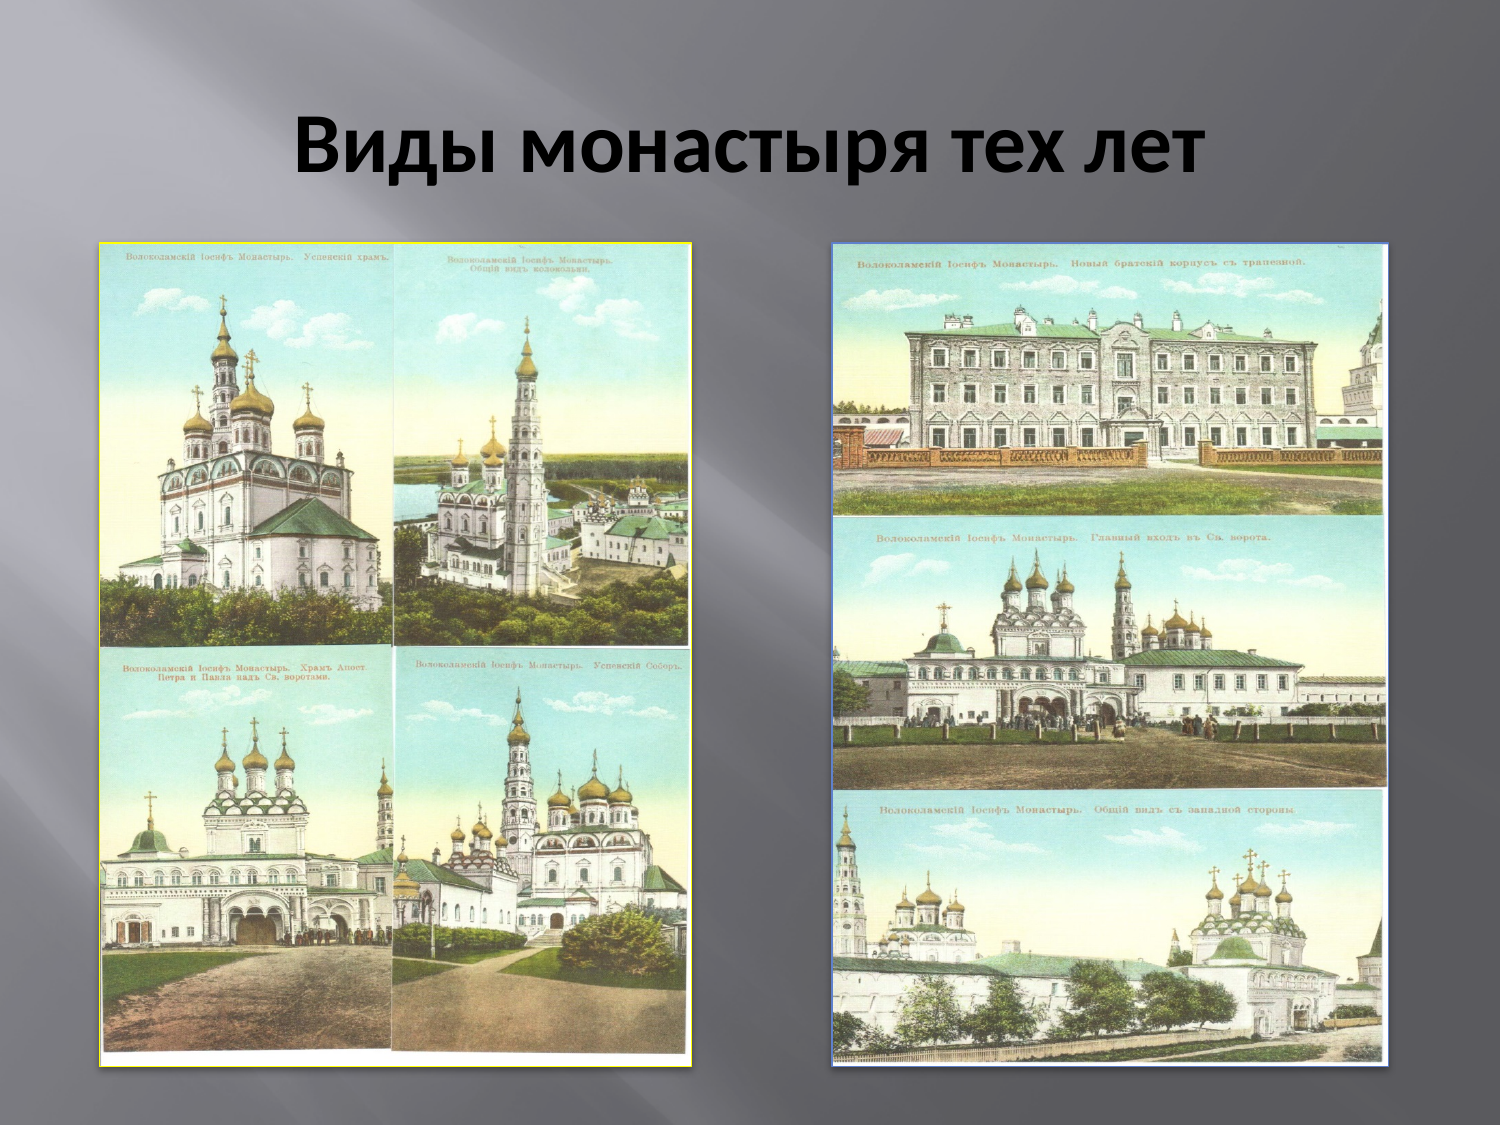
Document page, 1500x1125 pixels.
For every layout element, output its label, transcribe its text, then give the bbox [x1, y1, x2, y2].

picture [832, 243, 1389, 1067]
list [100, 243, 692, 1067]
title Виды монастыря тех лет [75, 45, 1425, 233]
